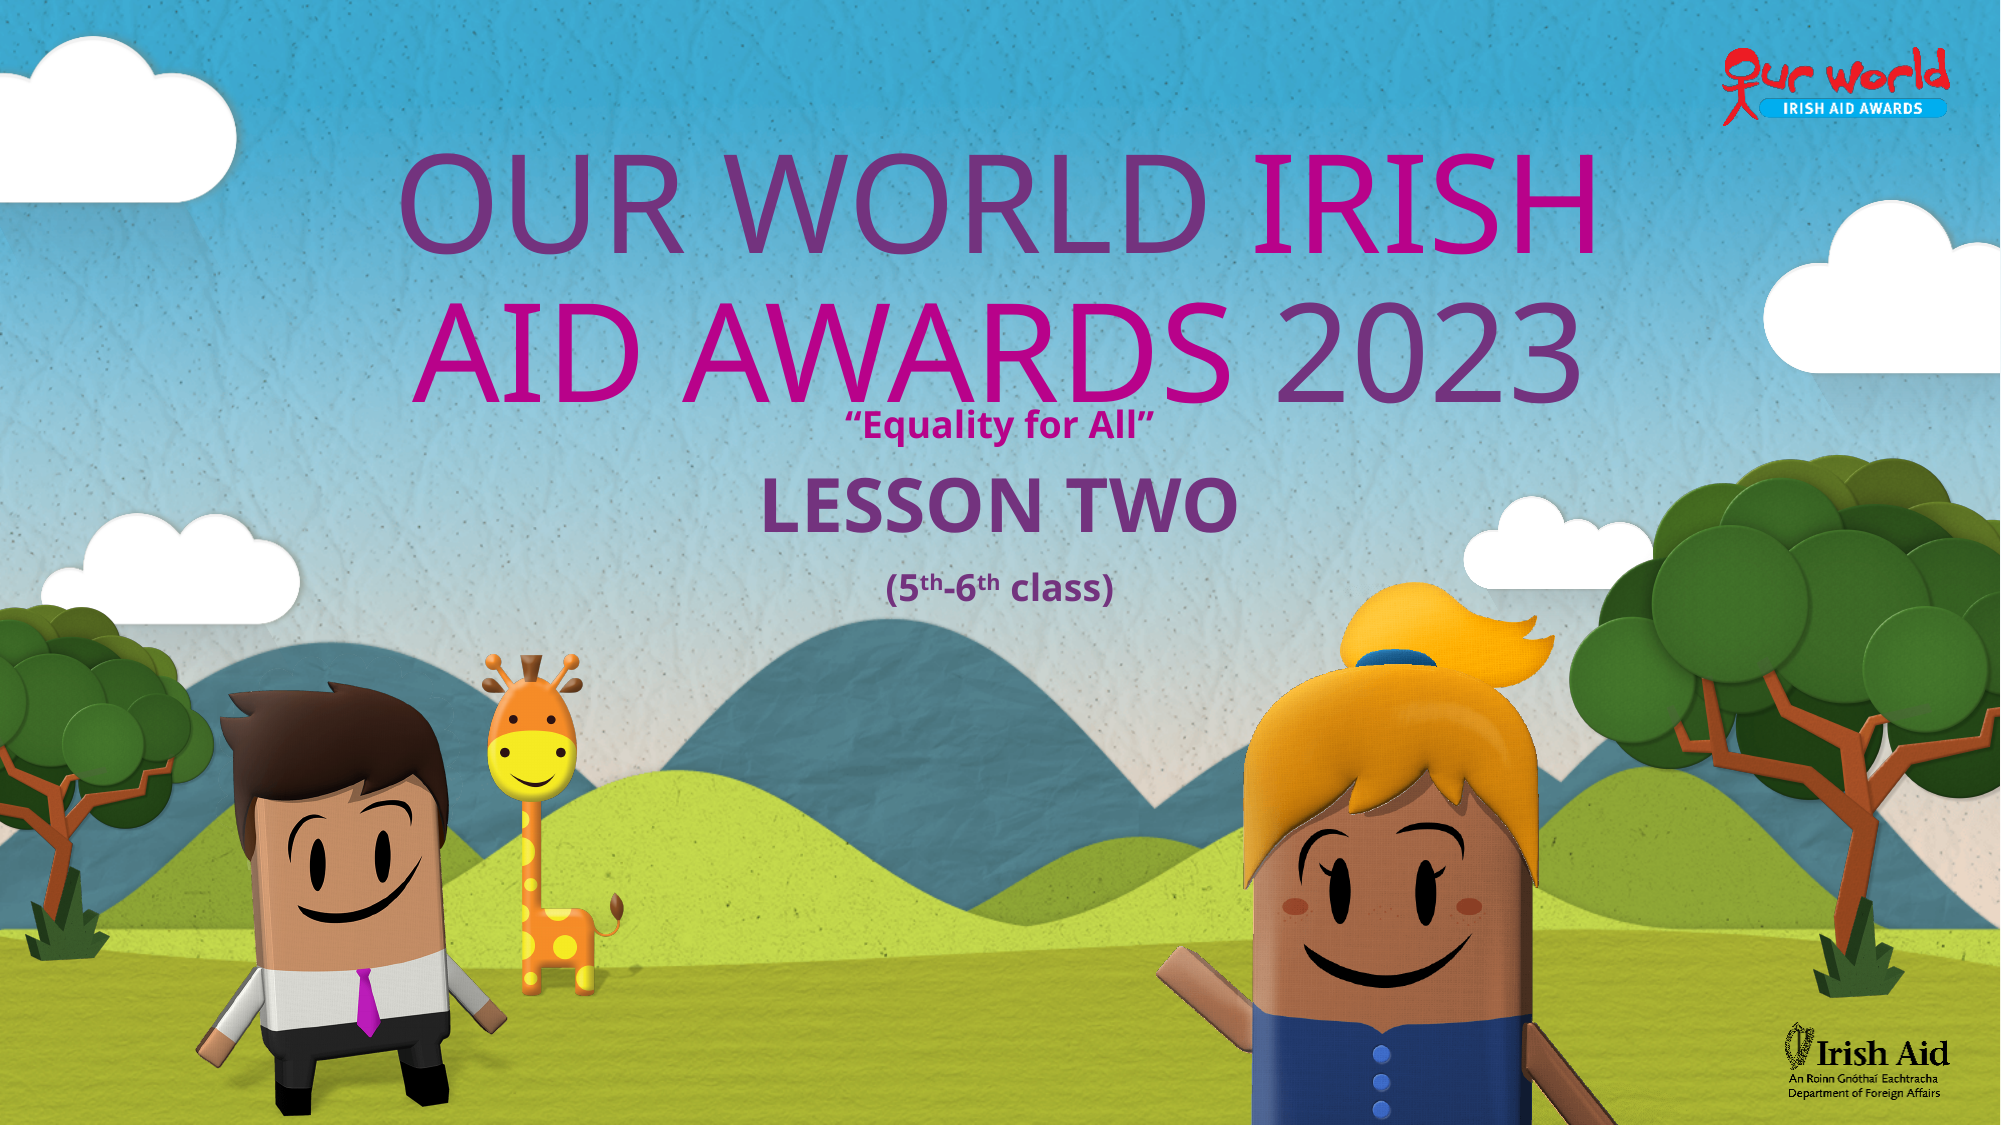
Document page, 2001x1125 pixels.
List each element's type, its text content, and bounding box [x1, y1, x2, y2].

text_box OUR WORLD IRISH AID AWARDS 2023 [249, 127, 1750, 520]
picture [0, 0, 2001, 1125]
subtitle “Equality for All” LESSON TWO (5th-6th class) [309, 520, 1462, 834]
